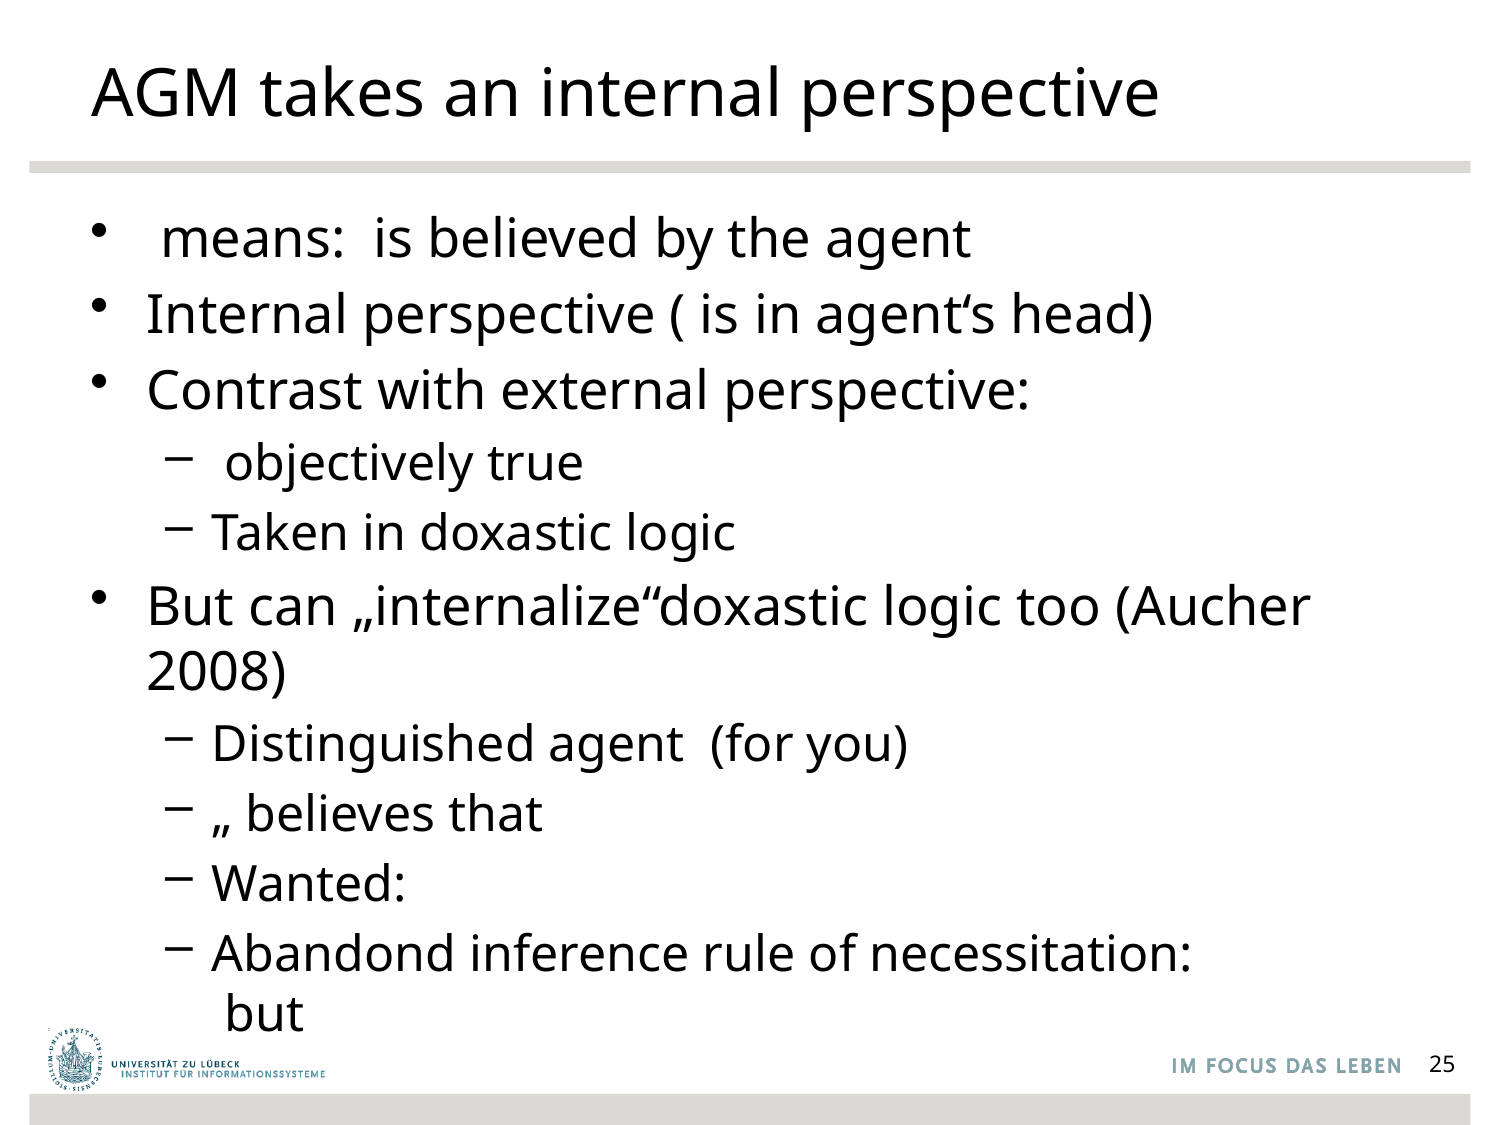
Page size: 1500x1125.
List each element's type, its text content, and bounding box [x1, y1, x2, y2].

title AGM takes an internal perspective [76, 42, 1427, 126]
picture [1173, 1058, 1305, 1073]
slide_number 25 [1305, 1050, 1471, 1083]
